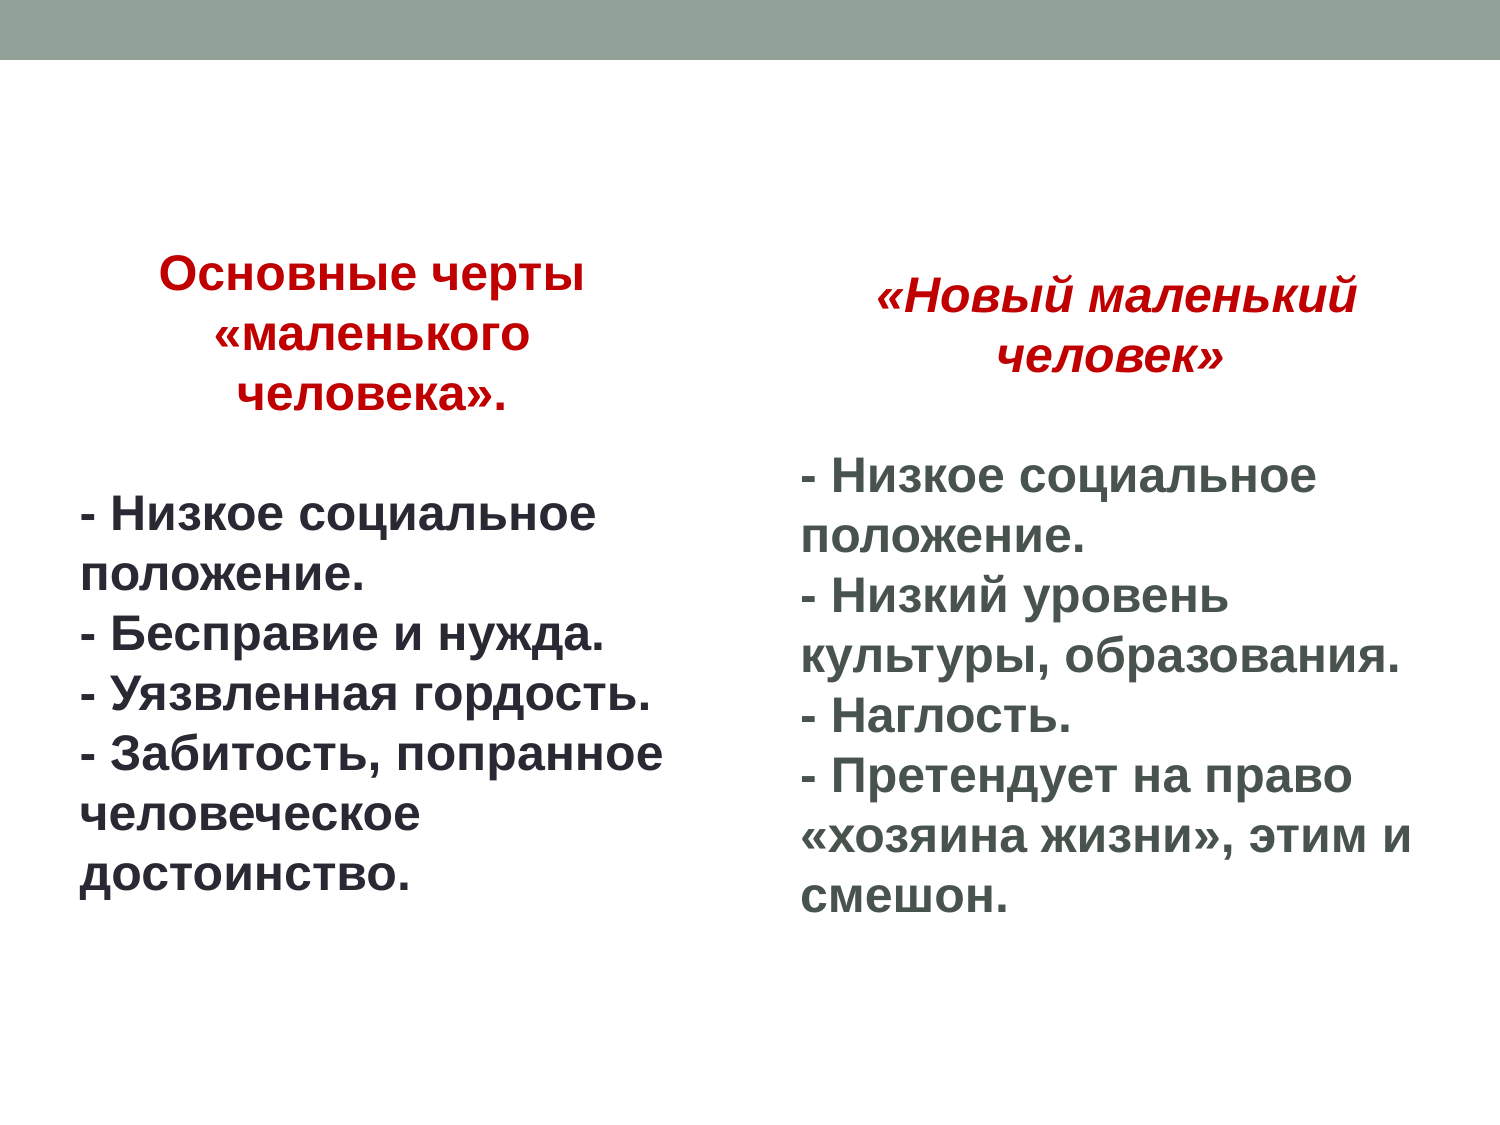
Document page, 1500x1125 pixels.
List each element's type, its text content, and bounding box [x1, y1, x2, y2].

text_box Основные черты «маленького человека». - Низкое социальное положение. - Бесправие и нужда. - Уязвленная гордость. - Забитость, попранное человеческое достоинство. [64, 233, 680, 908]
text_box «Новый маленький человек» - Низкое социальное положение. - Низкий уровень культуры, образования. - Наглость. - Претендует на право «хозяина жизни», этим и смешон. [785, 255, 1436, 931]
